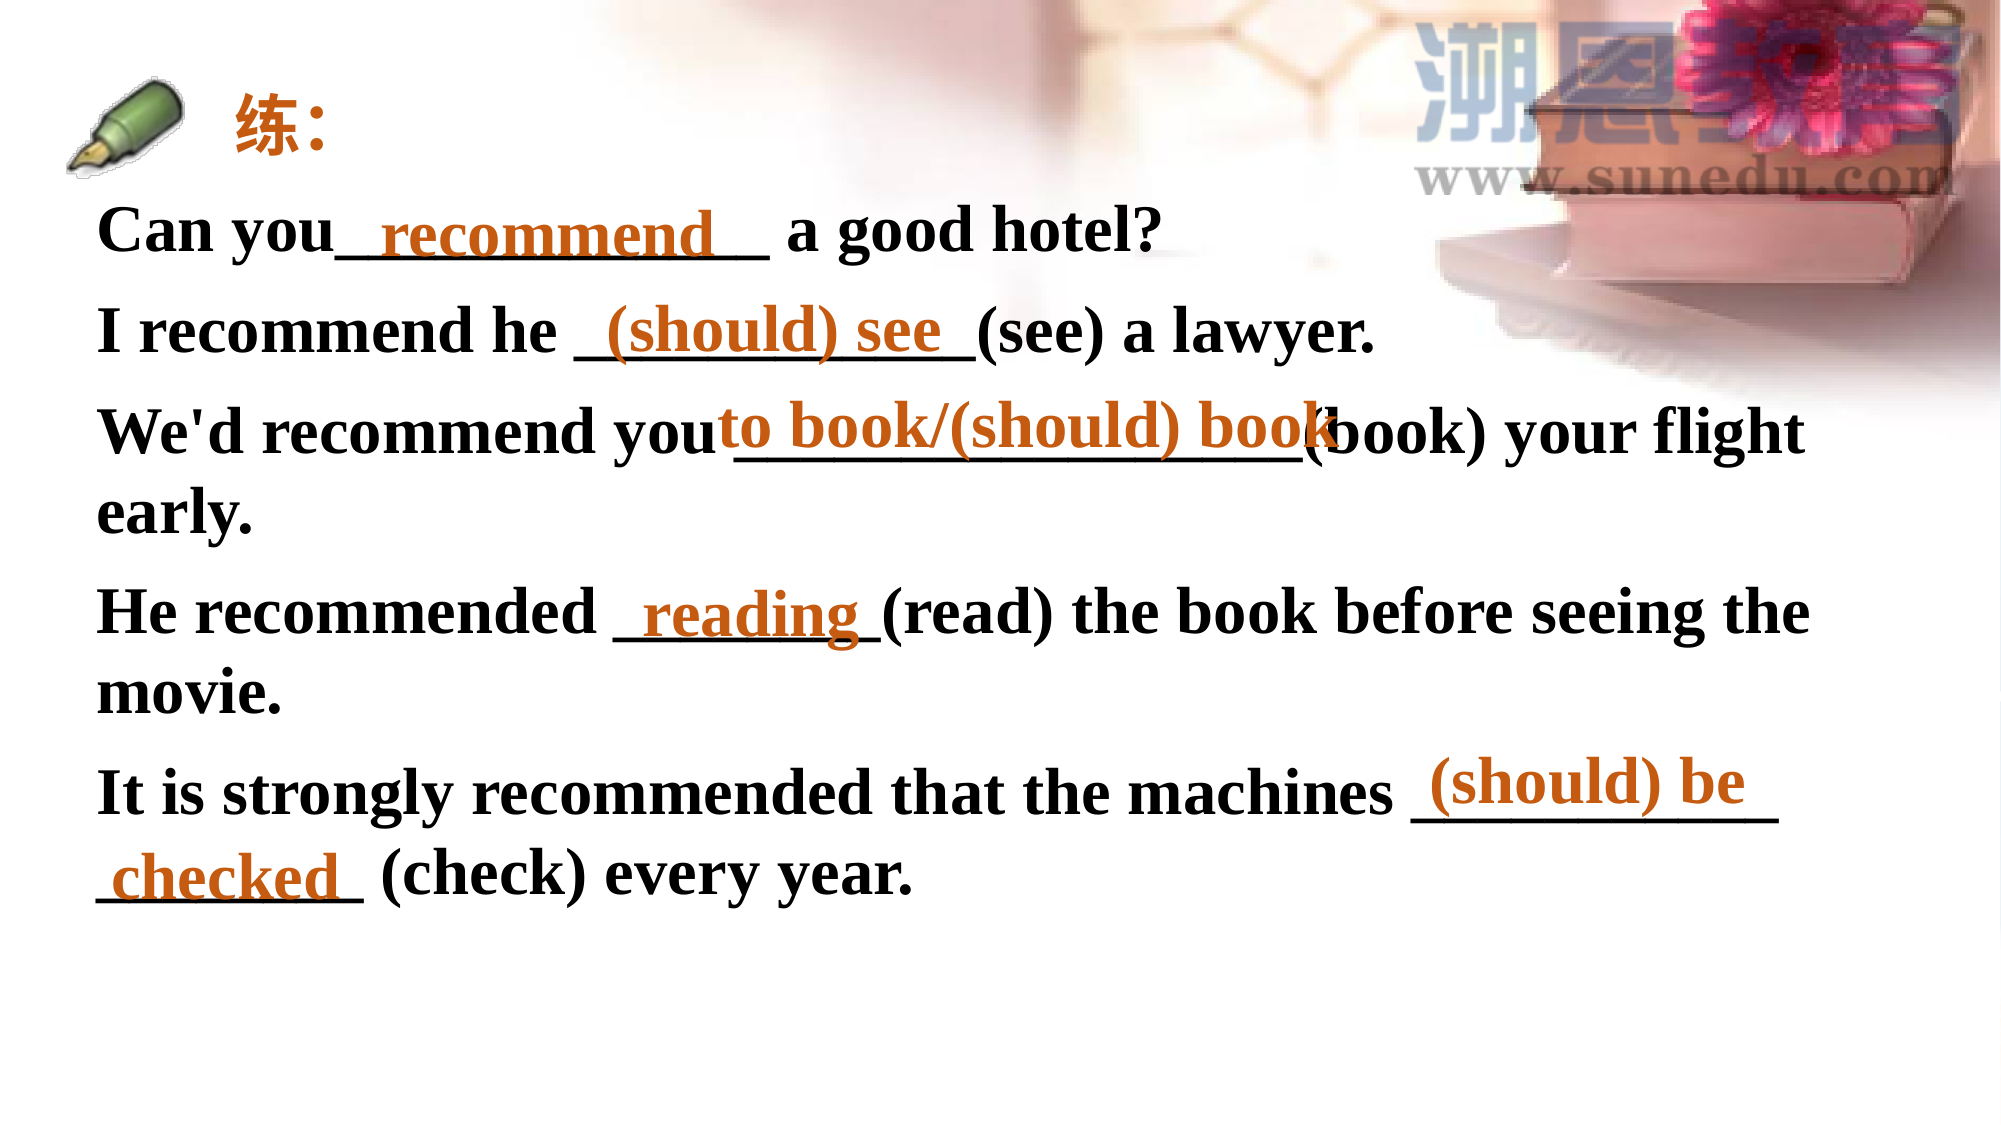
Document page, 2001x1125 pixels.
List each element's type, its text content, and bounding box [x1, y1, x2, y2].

text_box (should) see [592, 277, 958, 373]
text_box to book/(should) book [702, 373, 1356, 469]
text_box reading [627, 562, 876, 658]
list 练： Can you_____________ a good hotel? I recommend he ____________(see) a lawyer. We'd recommend you _________________(book) your flight early. He recommended ________(read) the book before seeing the movie. It is strongly recommended that the machines ___________ ________ (check) every year. [79, 84, 1860, 1054]
picture [0, 0, 2001, 1125]
text_box (should) be [1414, 729, 1762, 825]
text_box checked [96, 825, 356, 921]
text_box recommend [365, 182, 732, 277]
